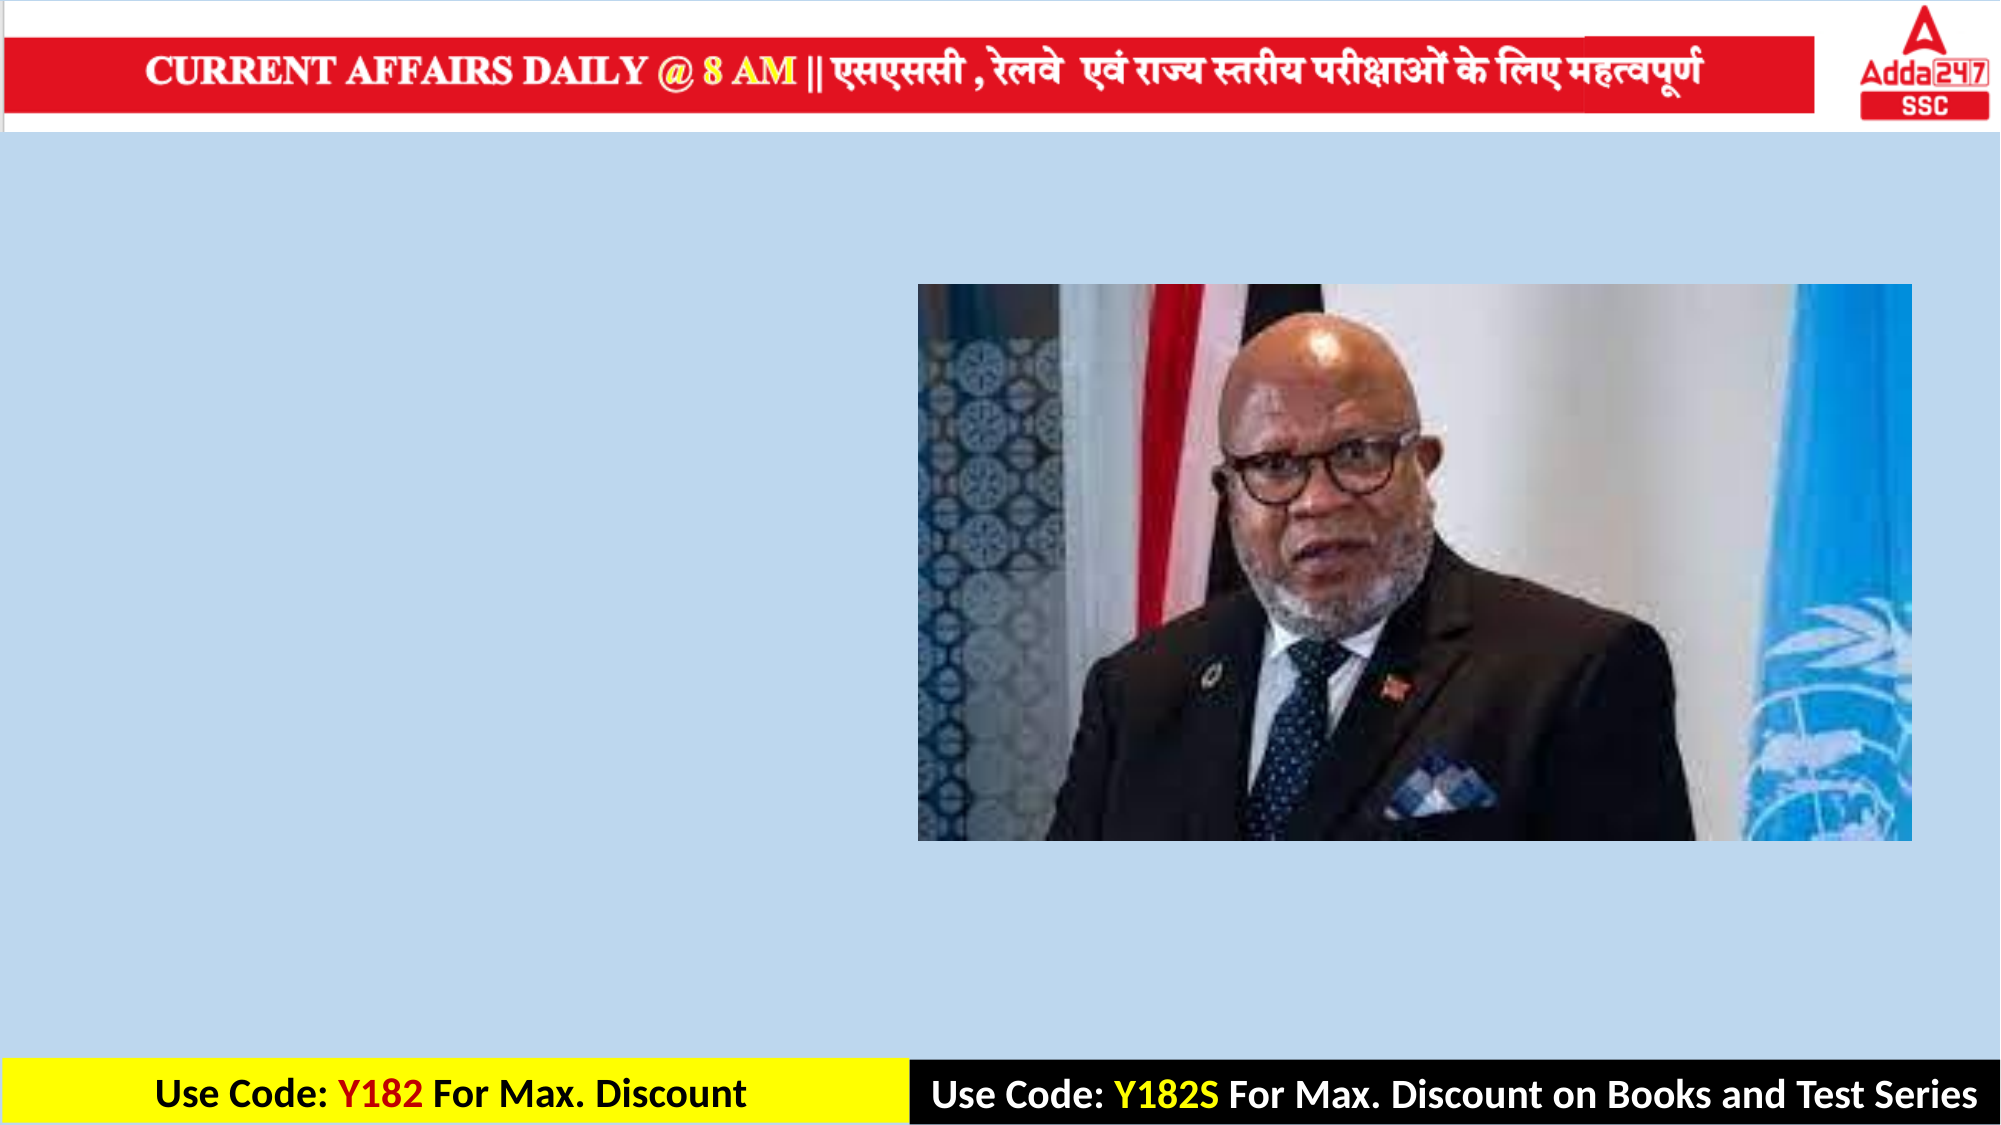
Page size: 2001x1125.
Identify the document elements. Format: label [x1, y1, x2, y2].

picture [918, 284, 1912, 841]
picture [0, 1, 2000, 132]
